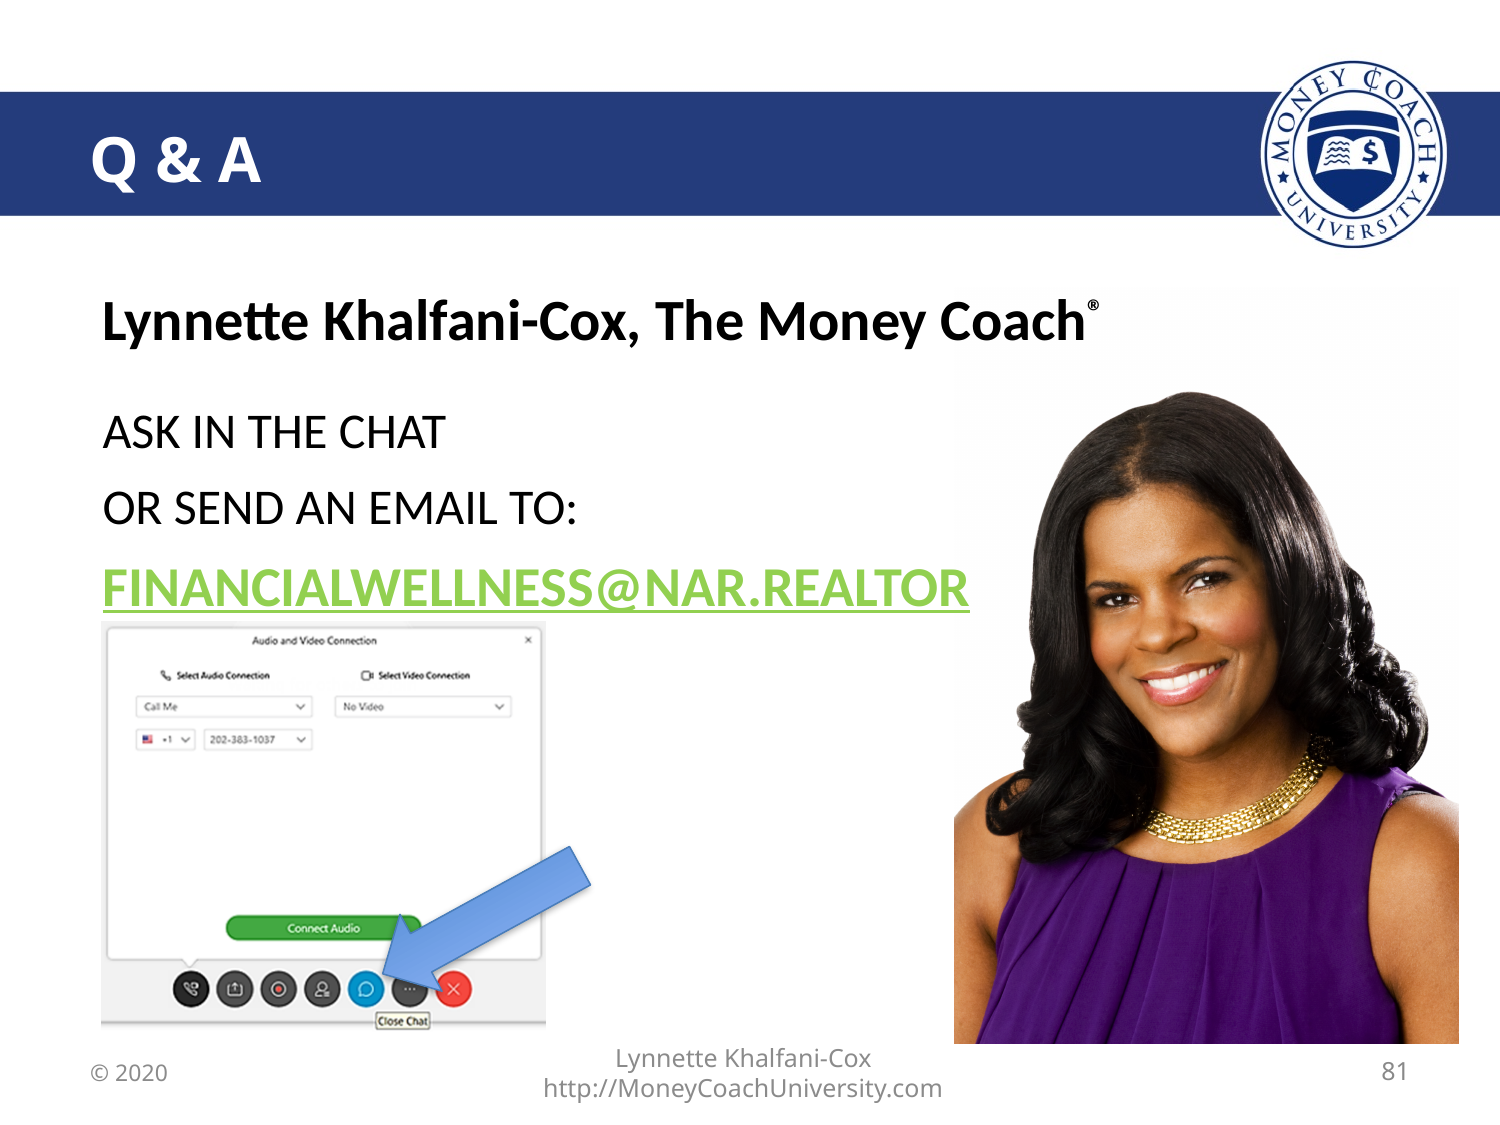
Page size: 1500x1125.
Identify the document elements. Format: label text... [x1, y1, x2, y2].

picture [101, 620, 546, 1034]
text_box ASK IN THE CHAT OR SEND AN EMAIL TO: FINANCIALWELLNESS@NAR.REALTOR [87, 398, 948, 614]
slide_number © 2020 [75, 1042, 425, 1103]
text_box Q & A [74, 112, 888, 203]
picture [953, 287, 1459, 1044]
footer Lynnette Khalfani-Cox http://MoneyCoachUniversity.com [512, 1042, 988, 1103]
slide_number 81 [1074, 1053, 1425, 1103]
picture [0, 0, 1500, 259]
text_box [552, 845, 592, 907]
text_box Lynnette Khalfani-Cox, The Money Coach® [87, 274, 1175, 398]
